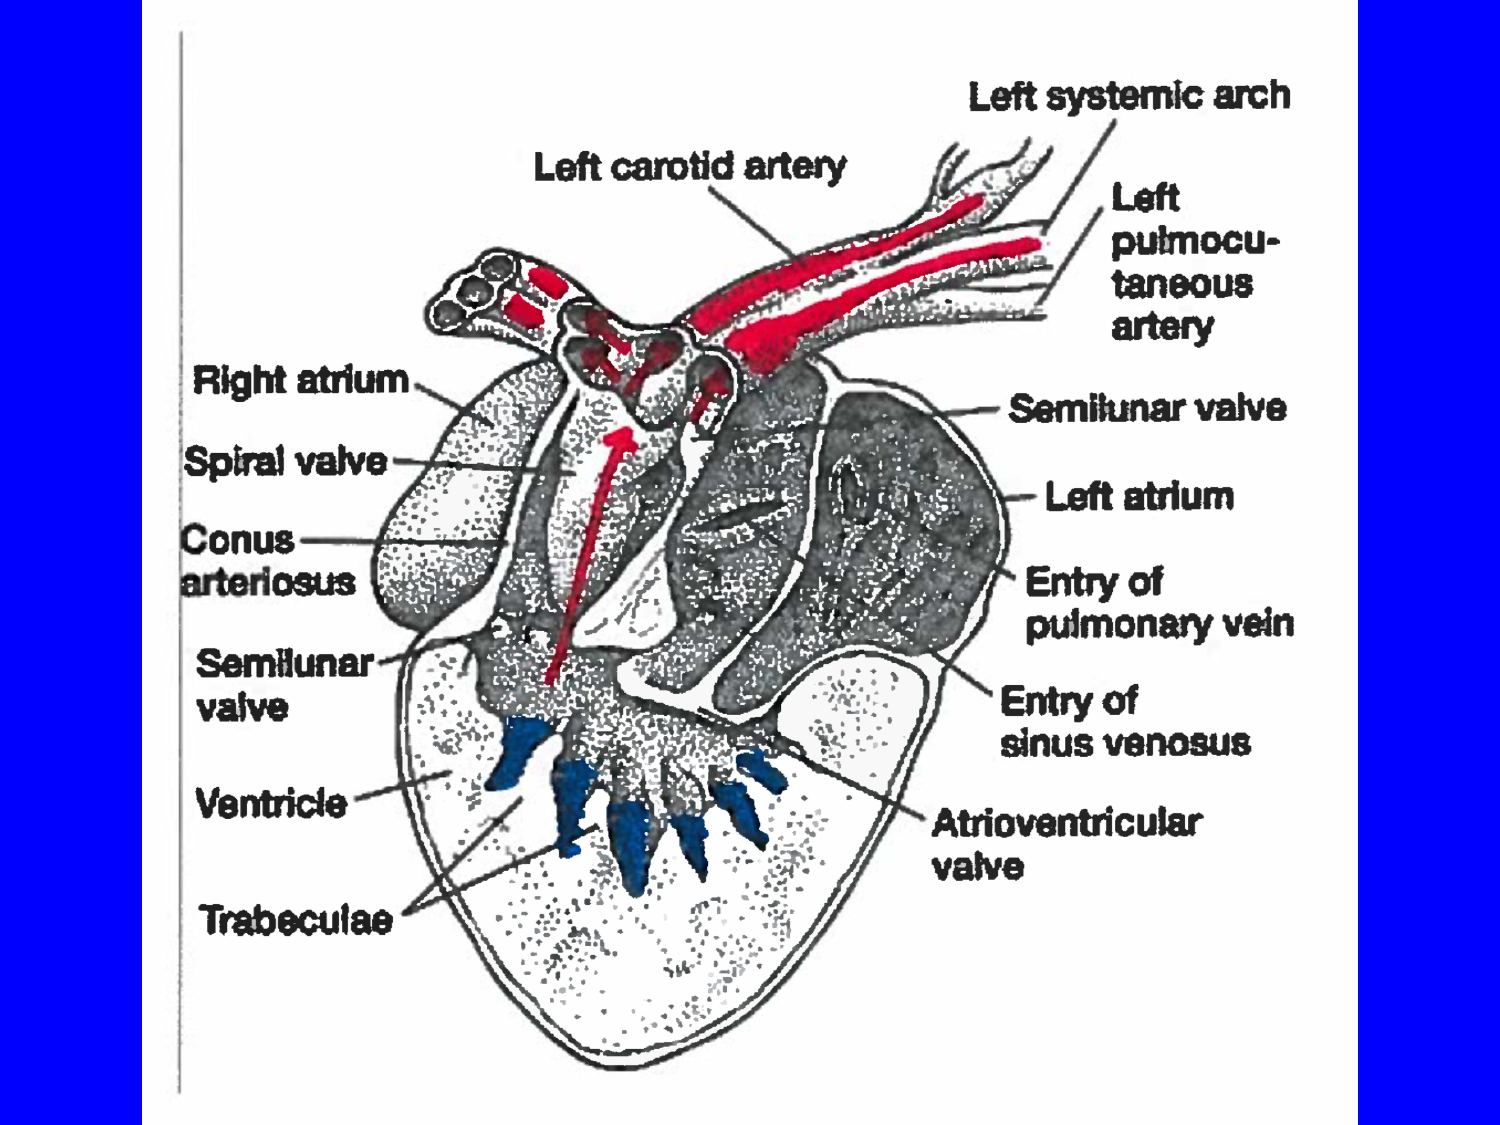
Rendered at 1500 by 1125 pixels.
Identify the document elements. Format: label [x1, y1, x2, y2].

picture [142, 0, 1358, 1125]
